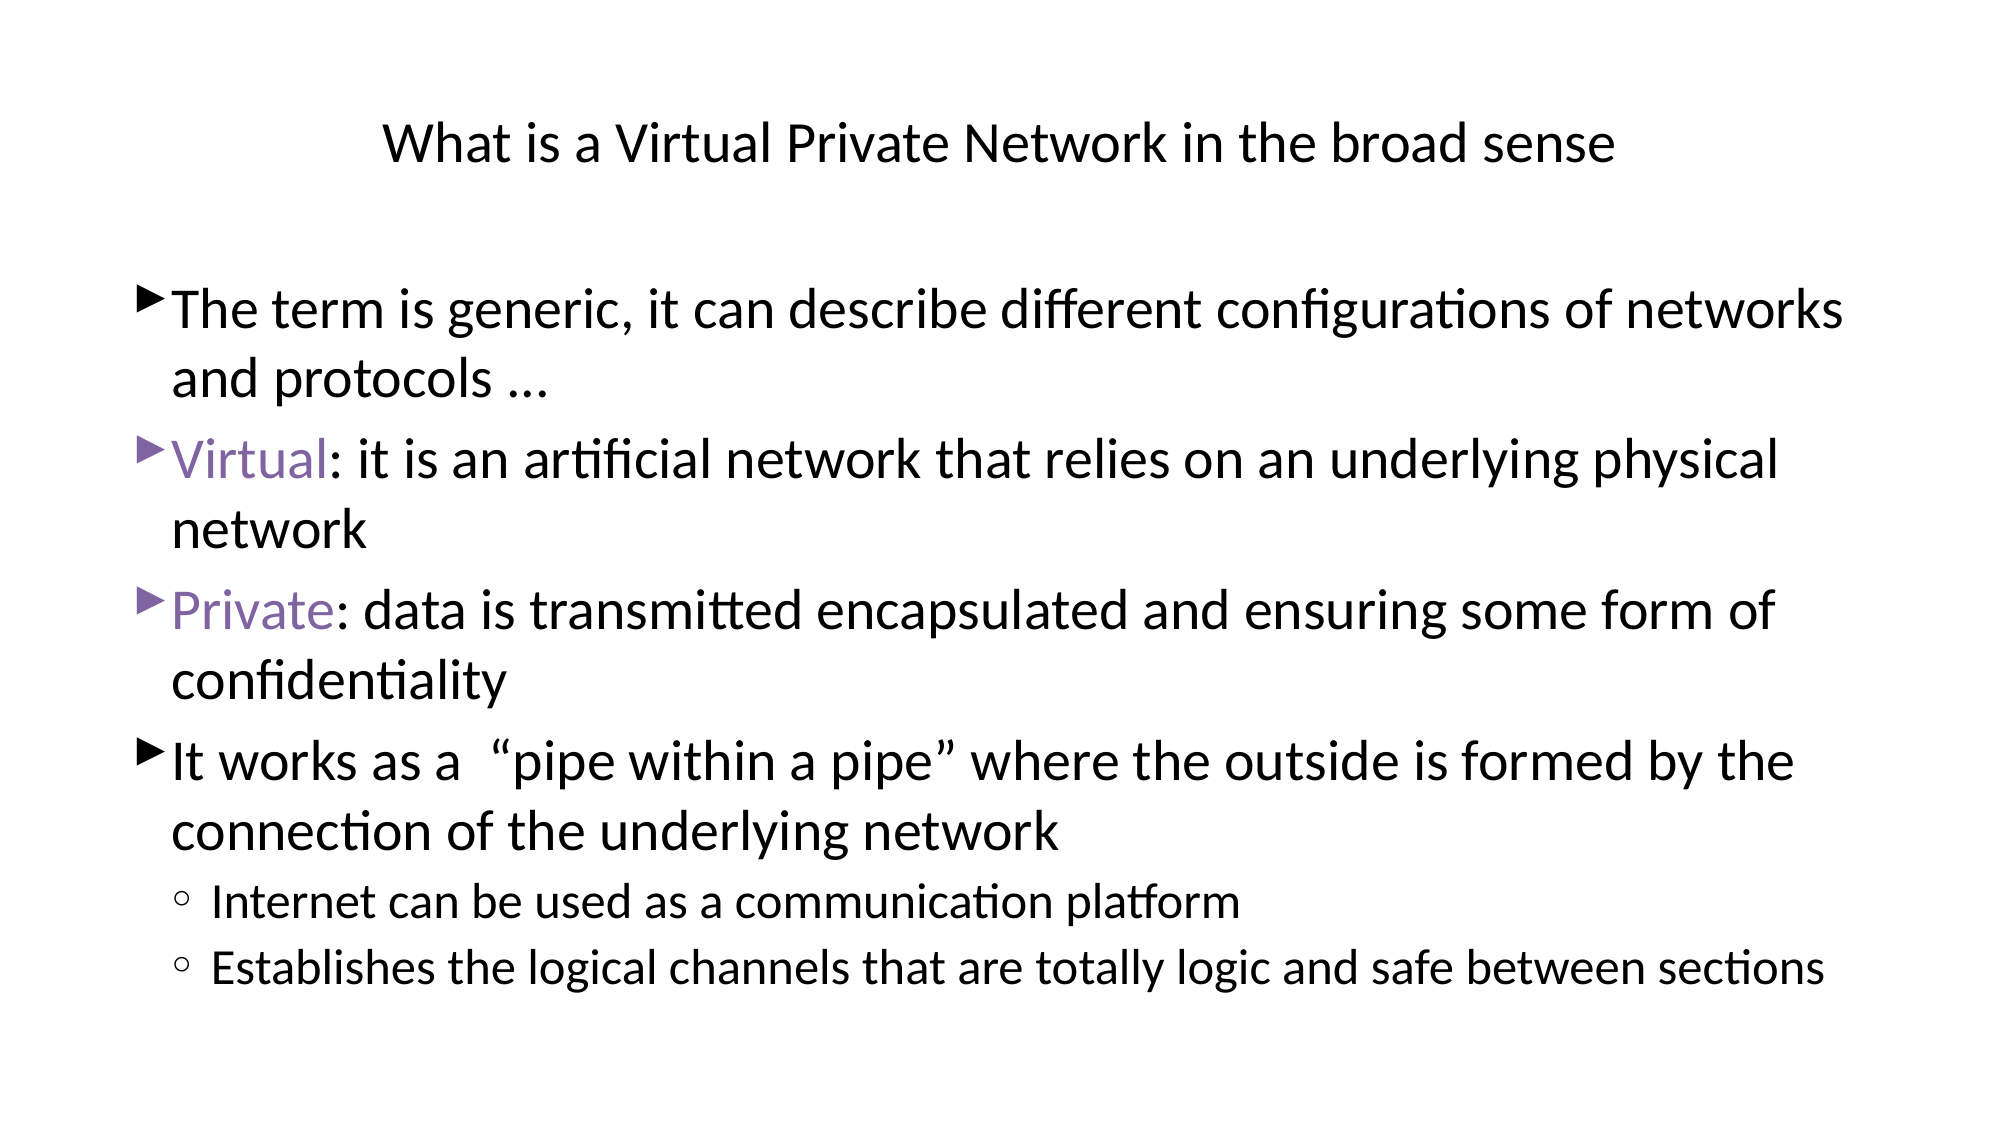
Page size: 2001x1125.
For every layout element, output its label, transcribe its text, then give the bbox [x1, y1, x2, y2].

list The term is generic, it can describe different configurations of networks and protocols ... Virtual: it is an artificial network that relies on an underlying physical network Private: data is transmitted encapsulated and ensuring some form of confidentiality It works as a “pipe within a pipe” where the outside is formed by the connection of the underlying network Internet can be used as a communication platform Establishes the logical channels that are totally logic and safe between sections [99, 262, 1900, 1005]
title What is a Virtual Private Network in the broad sense [99, 45, 1900, 233]
